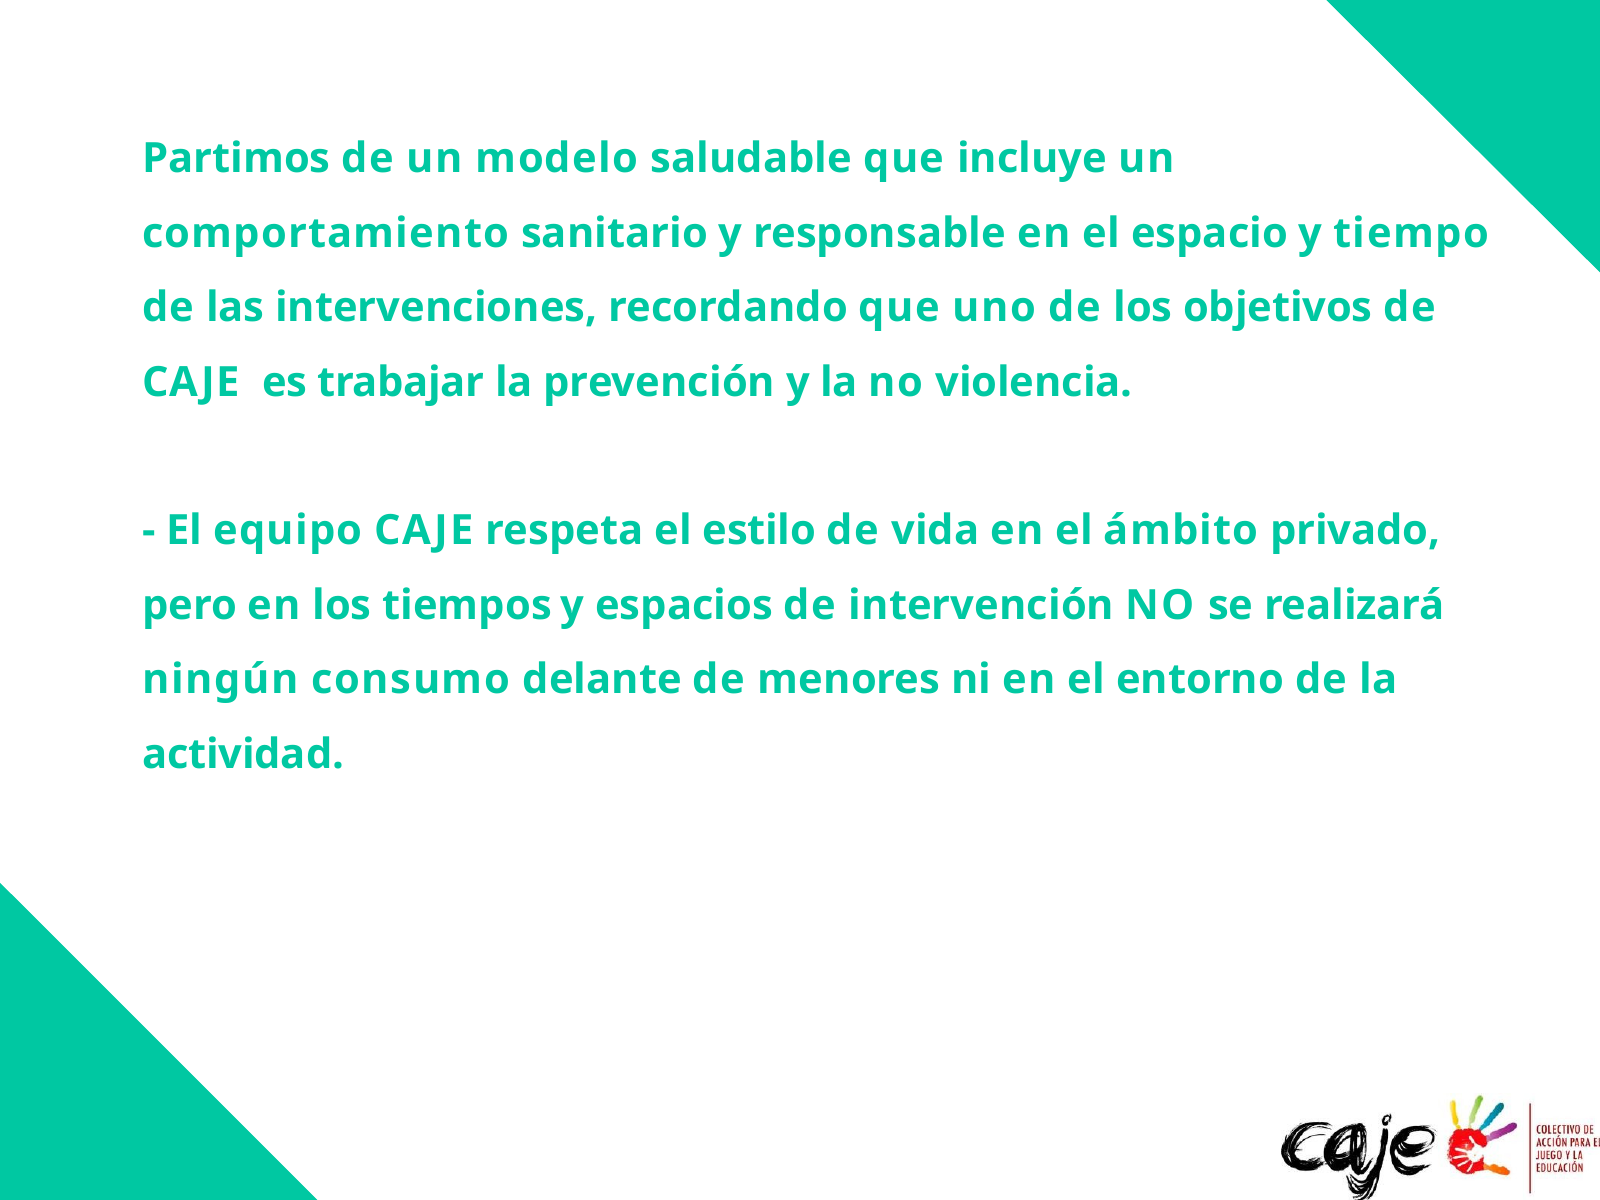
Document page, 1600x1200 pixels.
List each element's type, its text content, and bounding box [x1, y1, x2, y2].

text_box [1326, 0, 1600, 273]
picture [1281, 1093, 1600, 1200]
text_box Partimos de un modelo saludable que incluye un comportamiento sanitario y responsable en el espacio y tiempo de las intervenciones, recordando que uno de los objetivos de CAJE es trabajar la prevención y la no violencia. - El equipo CAJE respeta el estilo de vida en el ámbito privado, pero en los tiempos y espacios de intervención NO se realizará ningún consumo delante de menores ni en el entorno de la actividad. [139, 104, 1544, 875]
text_box [0, 882, 318, 1200]
